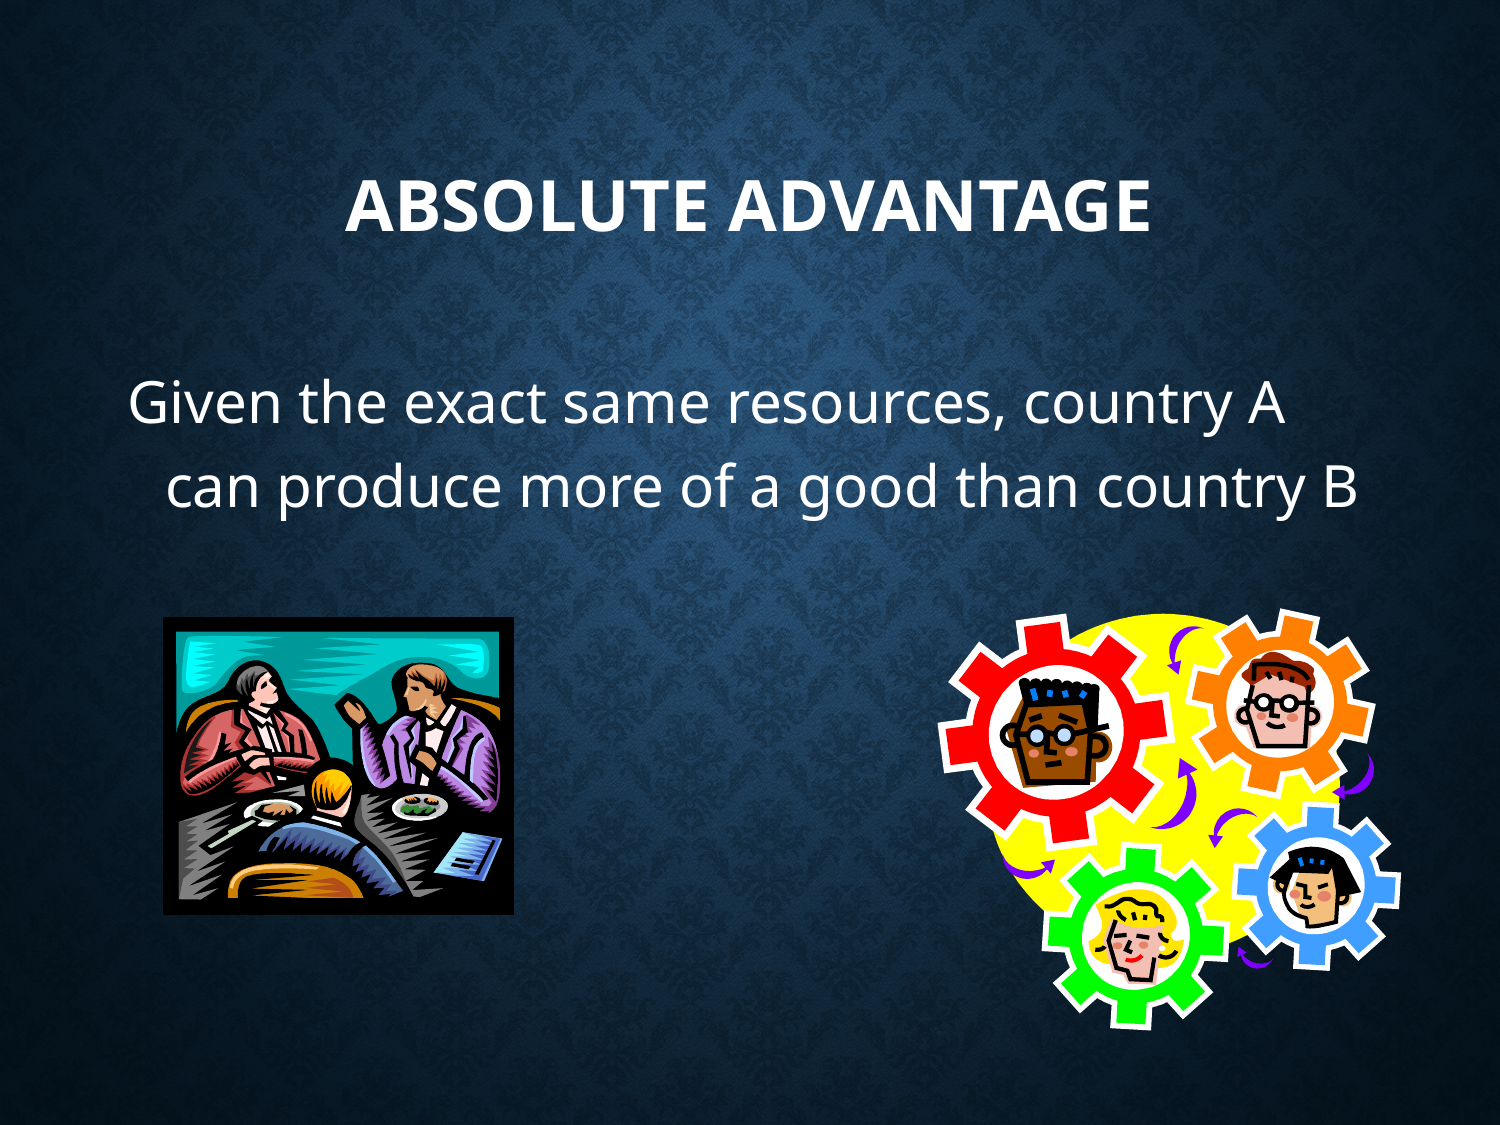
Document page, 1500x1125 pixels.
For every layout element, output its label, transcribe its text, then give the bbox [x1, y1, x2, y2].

picture [936, 607, 1402, 1031]
title Absolute Advantage [112, 99, 1387, 318]
picture [161, 611, 520, 921]
list Given the exact same resources, country A can produce more of a good than country B [112, 343, 1387, 950]
